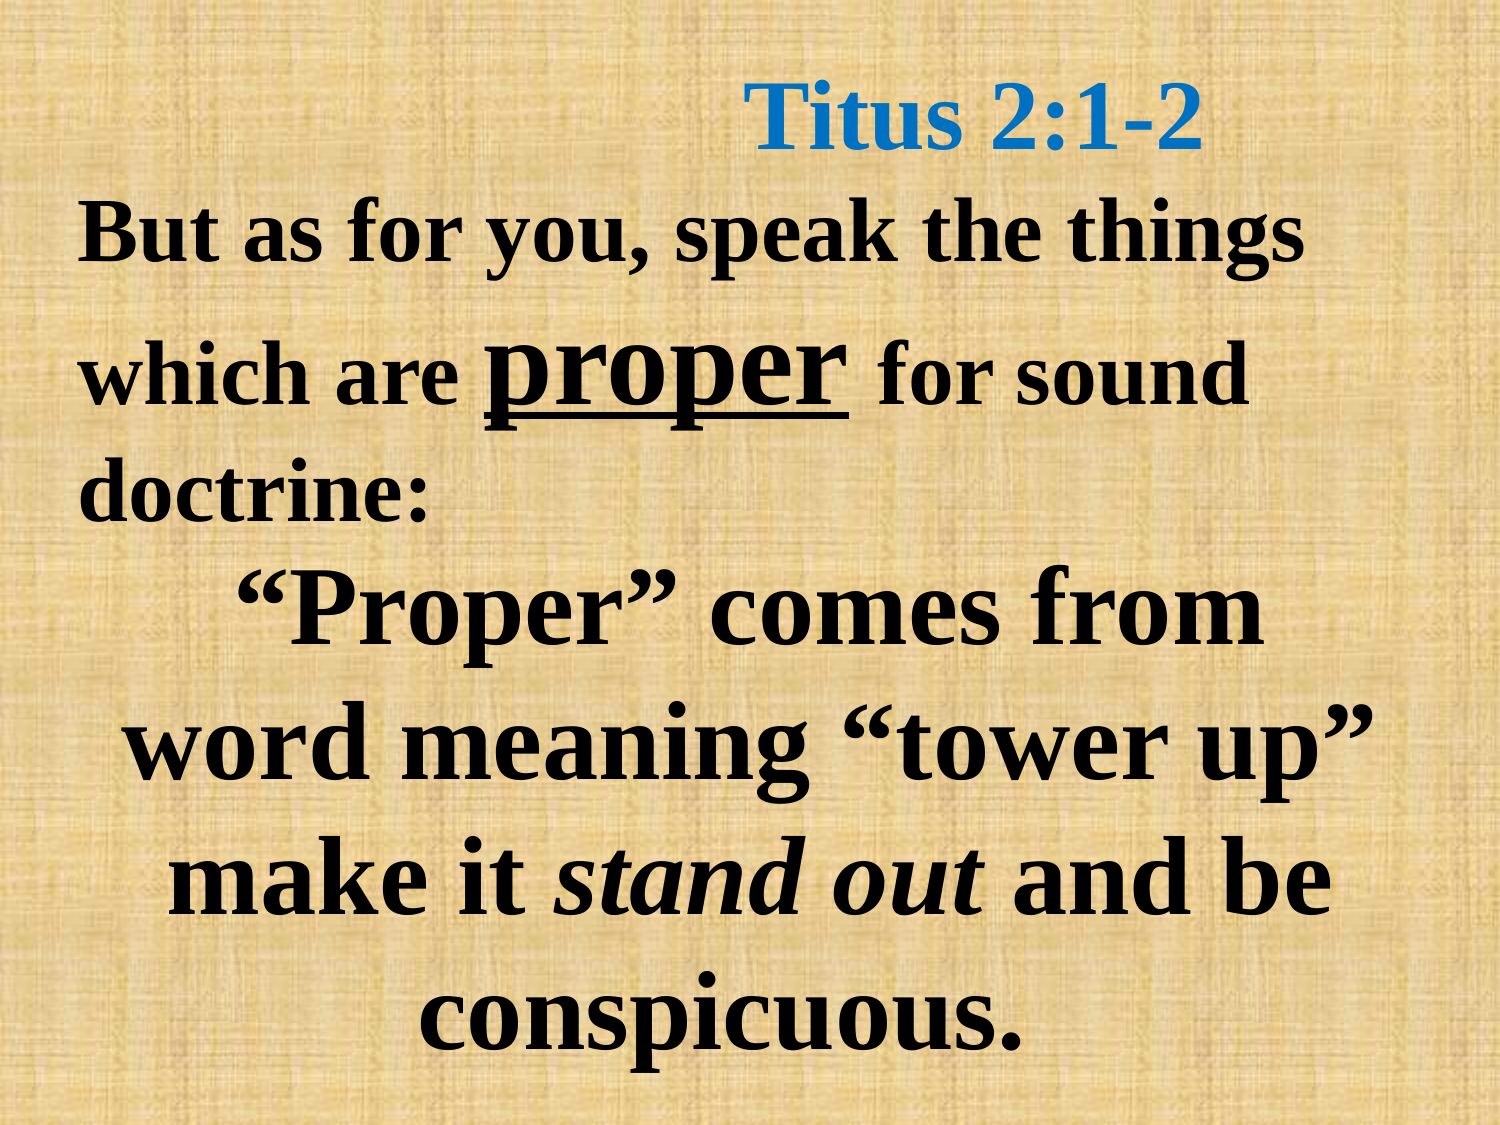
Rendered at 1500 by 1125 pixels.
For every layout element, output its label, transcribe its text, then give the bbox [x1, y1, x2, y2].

title Titus 2:1-2 [525, 45, 1425, 162]
list But as for you, speak the things which are proper for sound doctrine: [62, 162, 1450, 588]
picture [0, 0, 1500, 1125]
text_box “Proper” comes from word meaning “tower up” make it stand out and be conspicuous. [87, 524, 1413, 1080]
